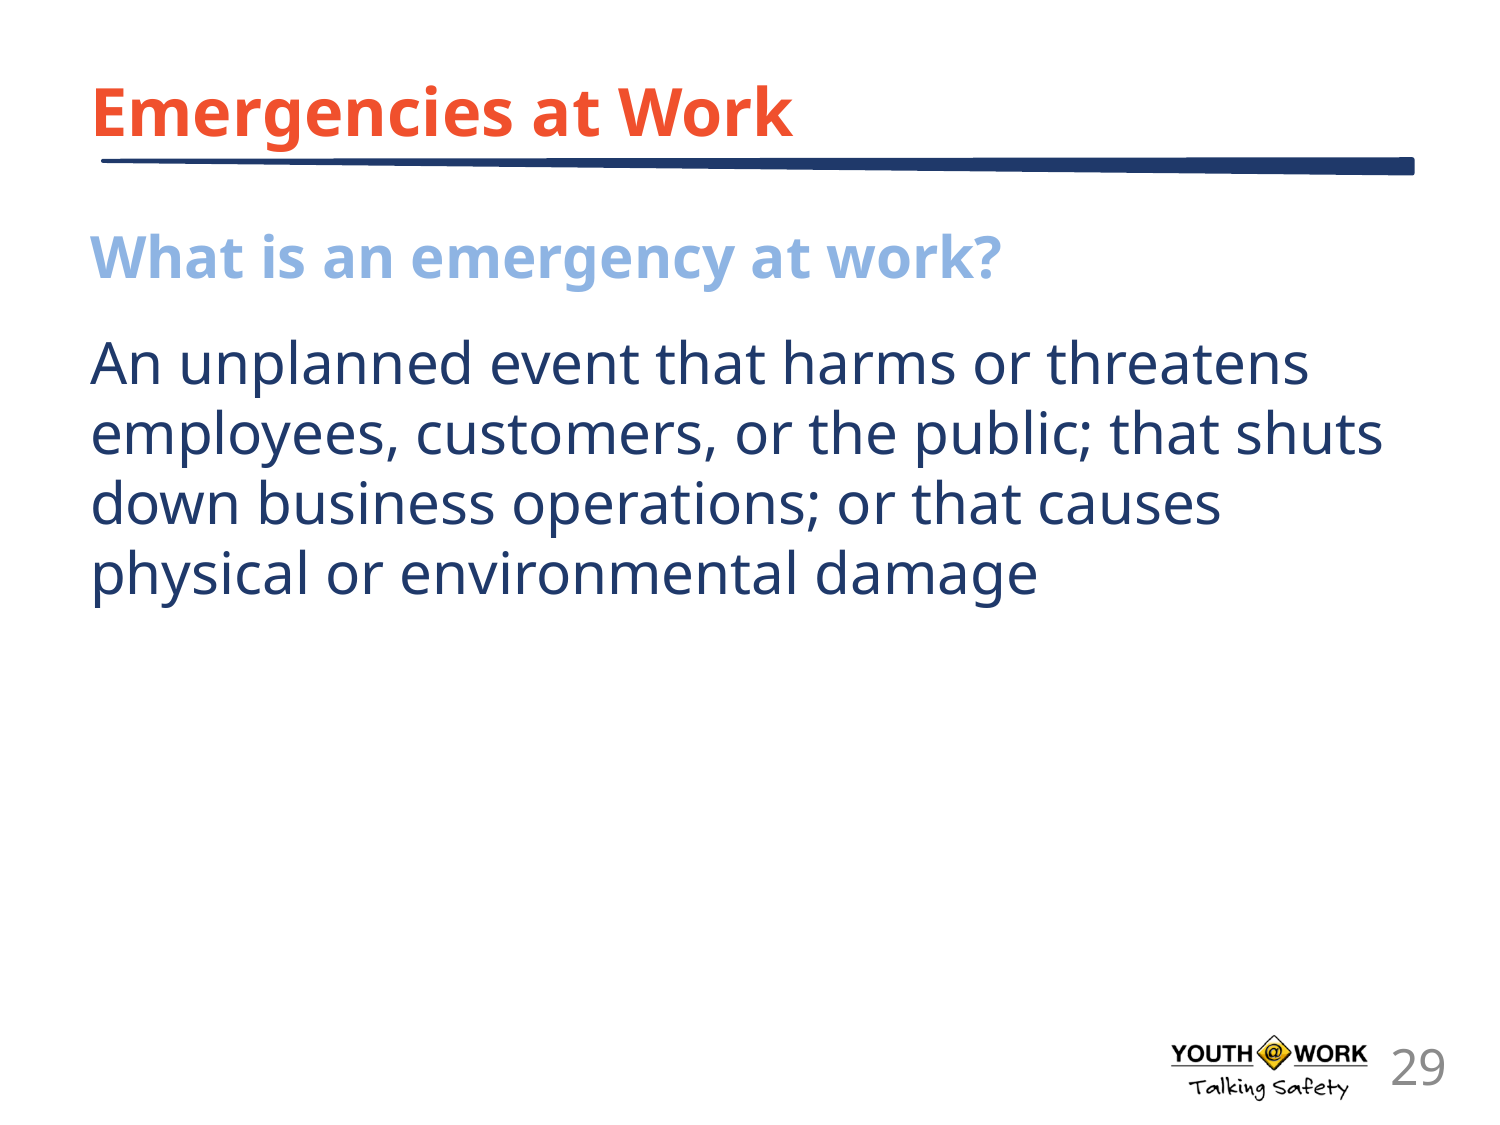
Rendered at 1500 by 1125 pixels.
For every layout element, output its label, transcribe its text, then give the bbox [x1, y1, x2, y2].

list What is an emergency at work? An unplanned event that harms or threatens employees, customers, or the public; that shuts down business operations; or that causes physical or environmental damage [75, 212, 1425, 1013]
slide_number 29 [1369, 1035, 1463, 1105]
text_box [100, 157, 1415, 176]
picture [1169, 1034, 1368, 1106]
title Emergencies at Work [75, 45, 1425, 174]
